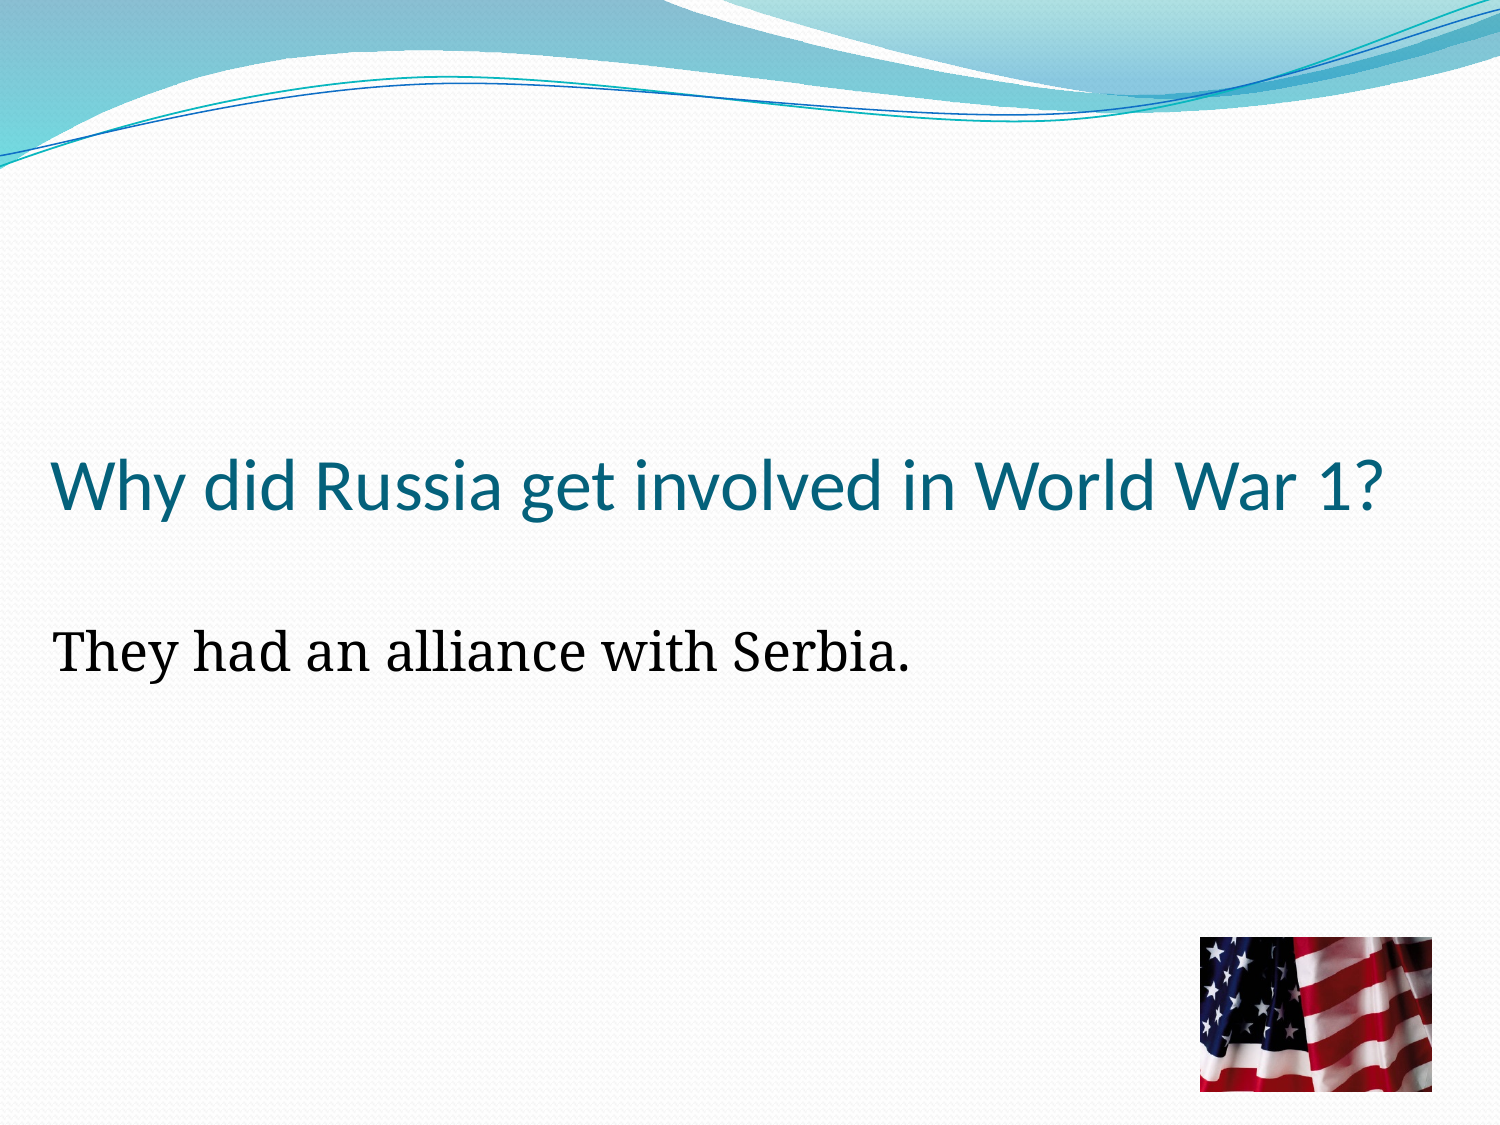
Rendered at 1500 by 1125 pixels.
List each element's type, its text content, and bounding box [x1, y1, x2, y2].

picture [1199, 937, 1432, 1092]
list They had an alliance with Serbia. [37, 610, 1388, 1125]
title Why did Russia get involved in World War 1? [50, 337, 1400, 525]
